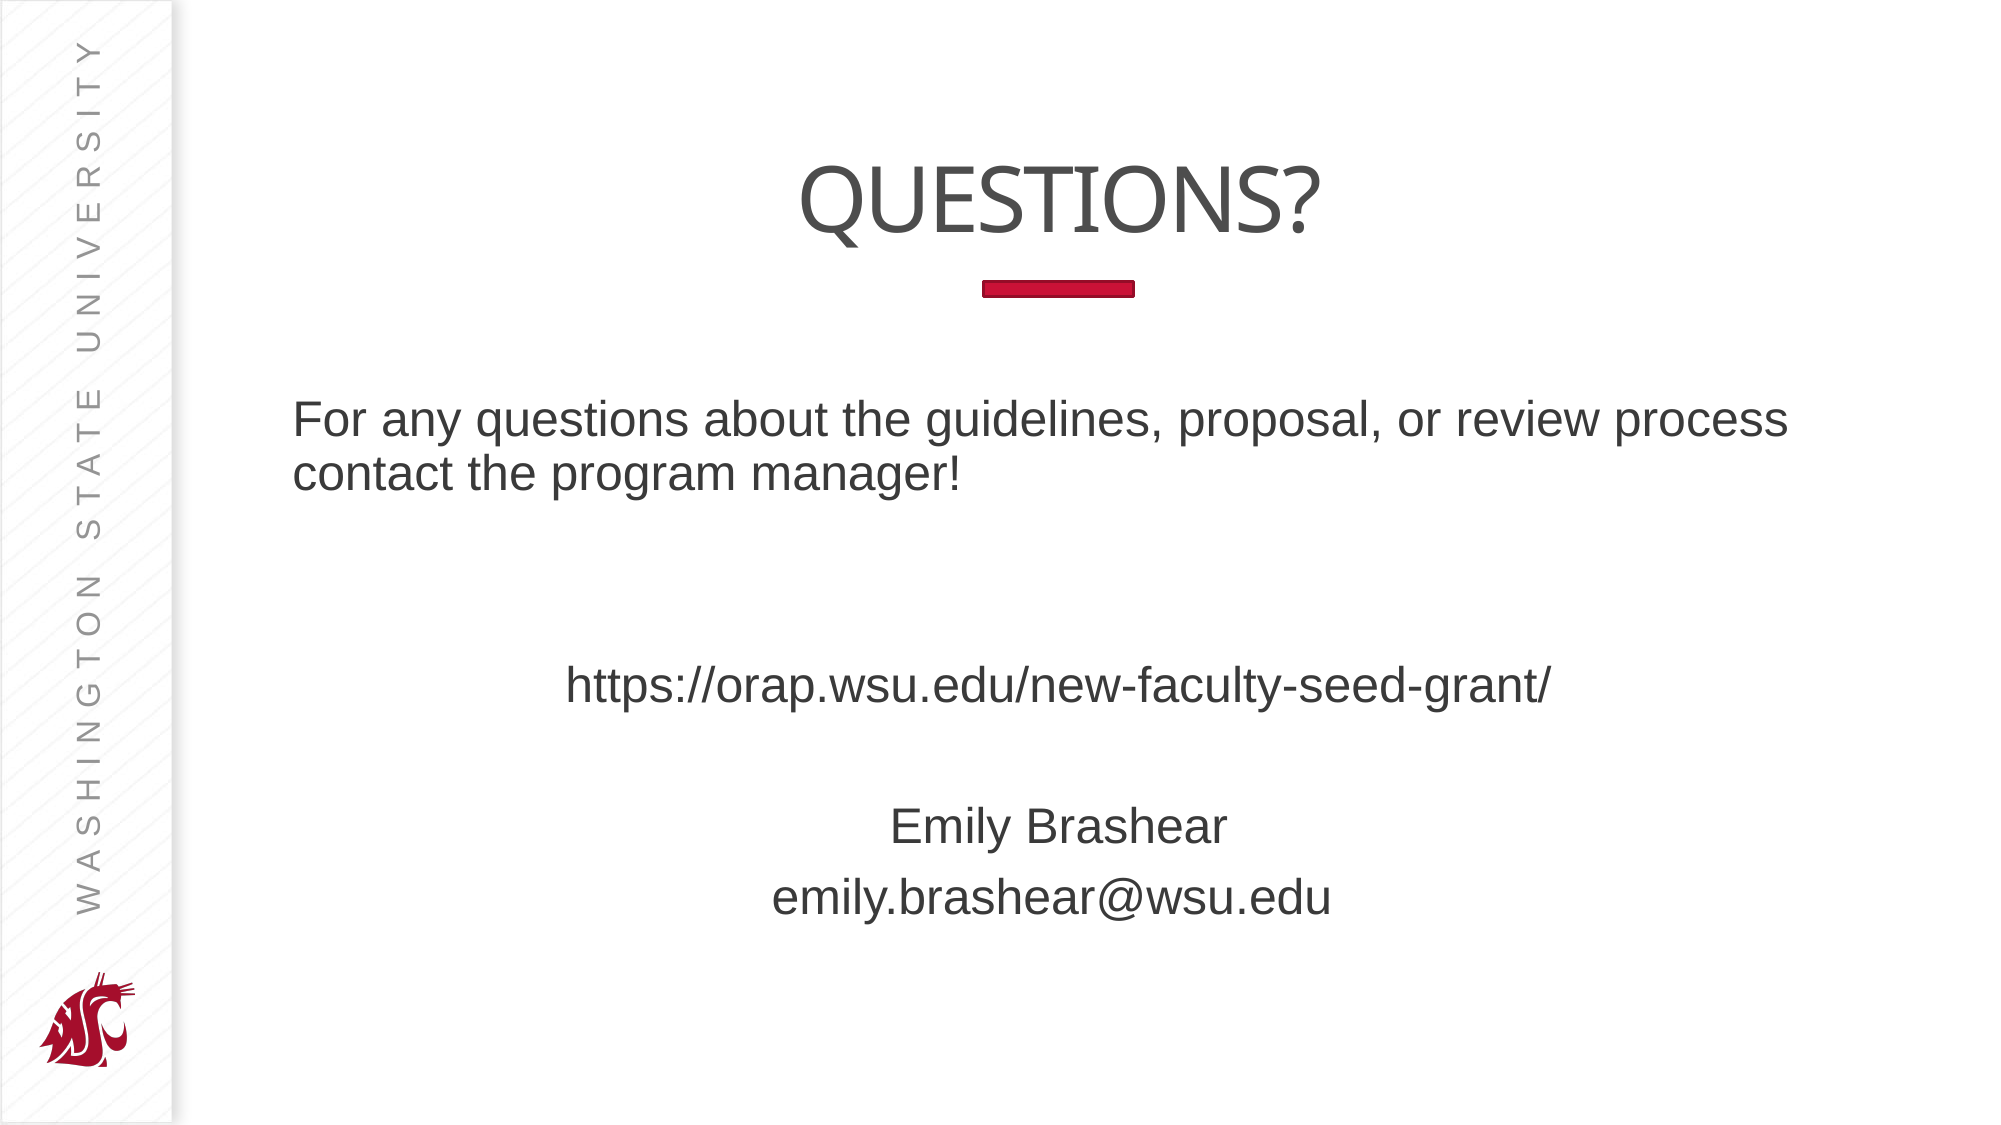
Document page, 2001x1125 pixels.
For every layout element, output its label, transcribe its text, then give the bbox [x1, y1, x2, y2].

title QUESTIONS? [292, 58, 1826, 255]
text_box For any questions about the guidelines, proposal, or review process contact the program manager! https://orap.wsu.edu/new-faculty-seed-grant/ Emily Brashear emily.brashear@wsu.edu [292, 393, 1826, 1000]
picture [0, 0, 172, 1125]
